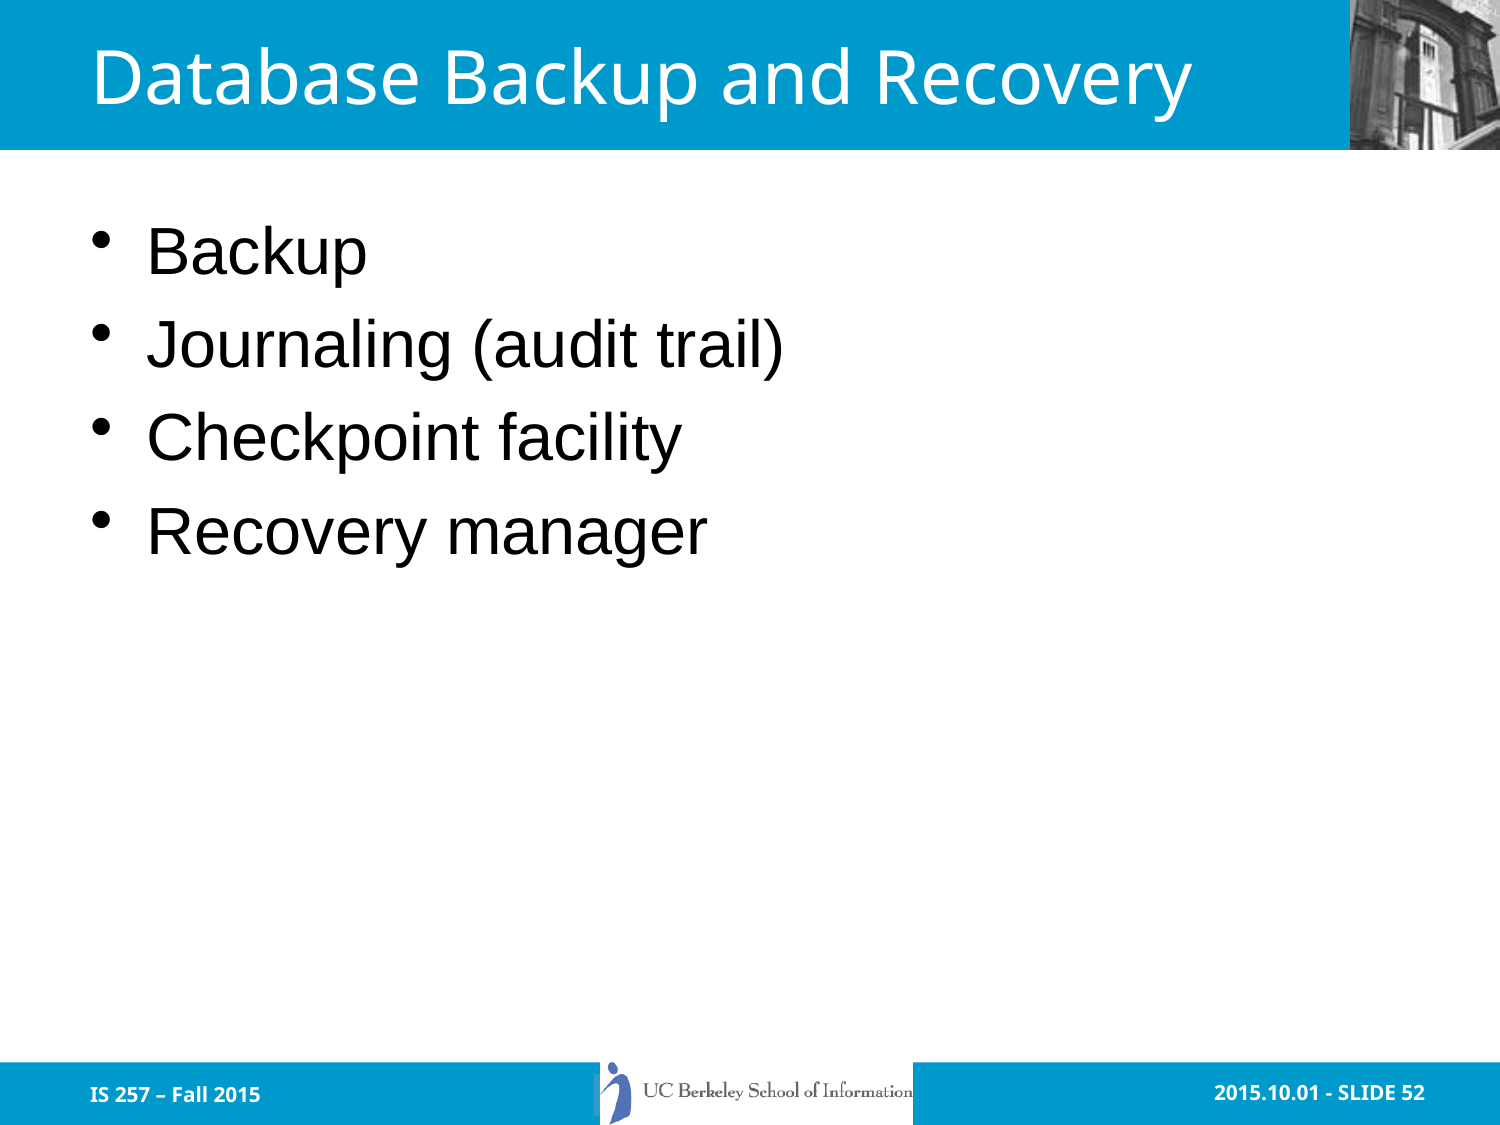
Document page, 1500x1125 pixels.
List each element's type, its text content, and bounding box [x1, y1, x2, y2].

title Database Backup and Recovery [75, 0, 1350, 150]
list Backup Journaling (audit trail) Checkpoint facility Recovery manager [75, 200, 1425, 1013]
picture [594, 1062, 912, 1125]
slide_number IS 257 – Fall 2015 [75, 1062, 388, 1125]
picture [1351, 0, 1500, 150]
